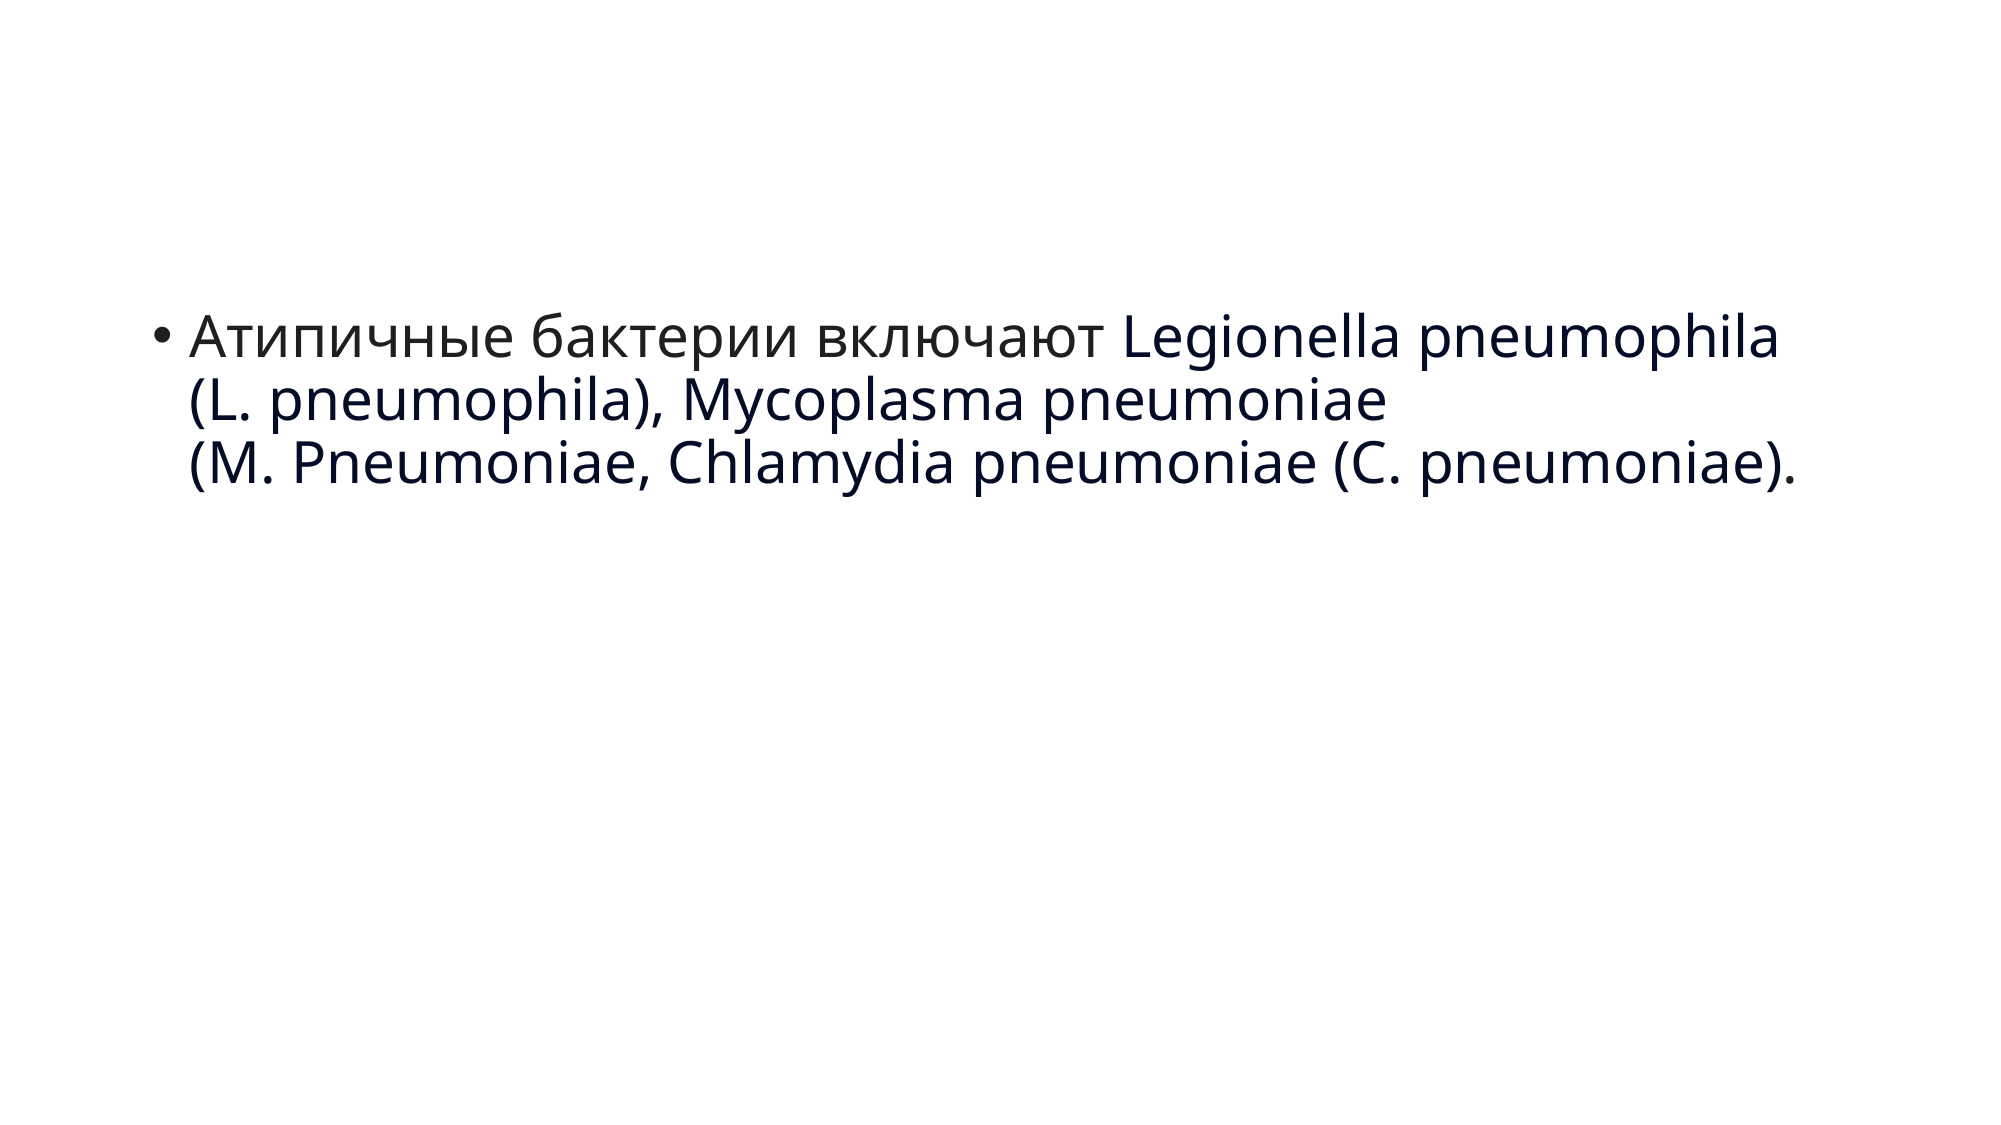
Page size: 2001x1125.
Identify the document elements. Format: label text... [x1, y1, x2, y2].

list Атипичные бактерии включают Legionella pneumophila (L. pneumophila), Mycoplasma pneumoniae (M. Pneumoniae, Chlamydia pneumoniae (C. pneumoniae). [137, 299, 1863, 1014]
